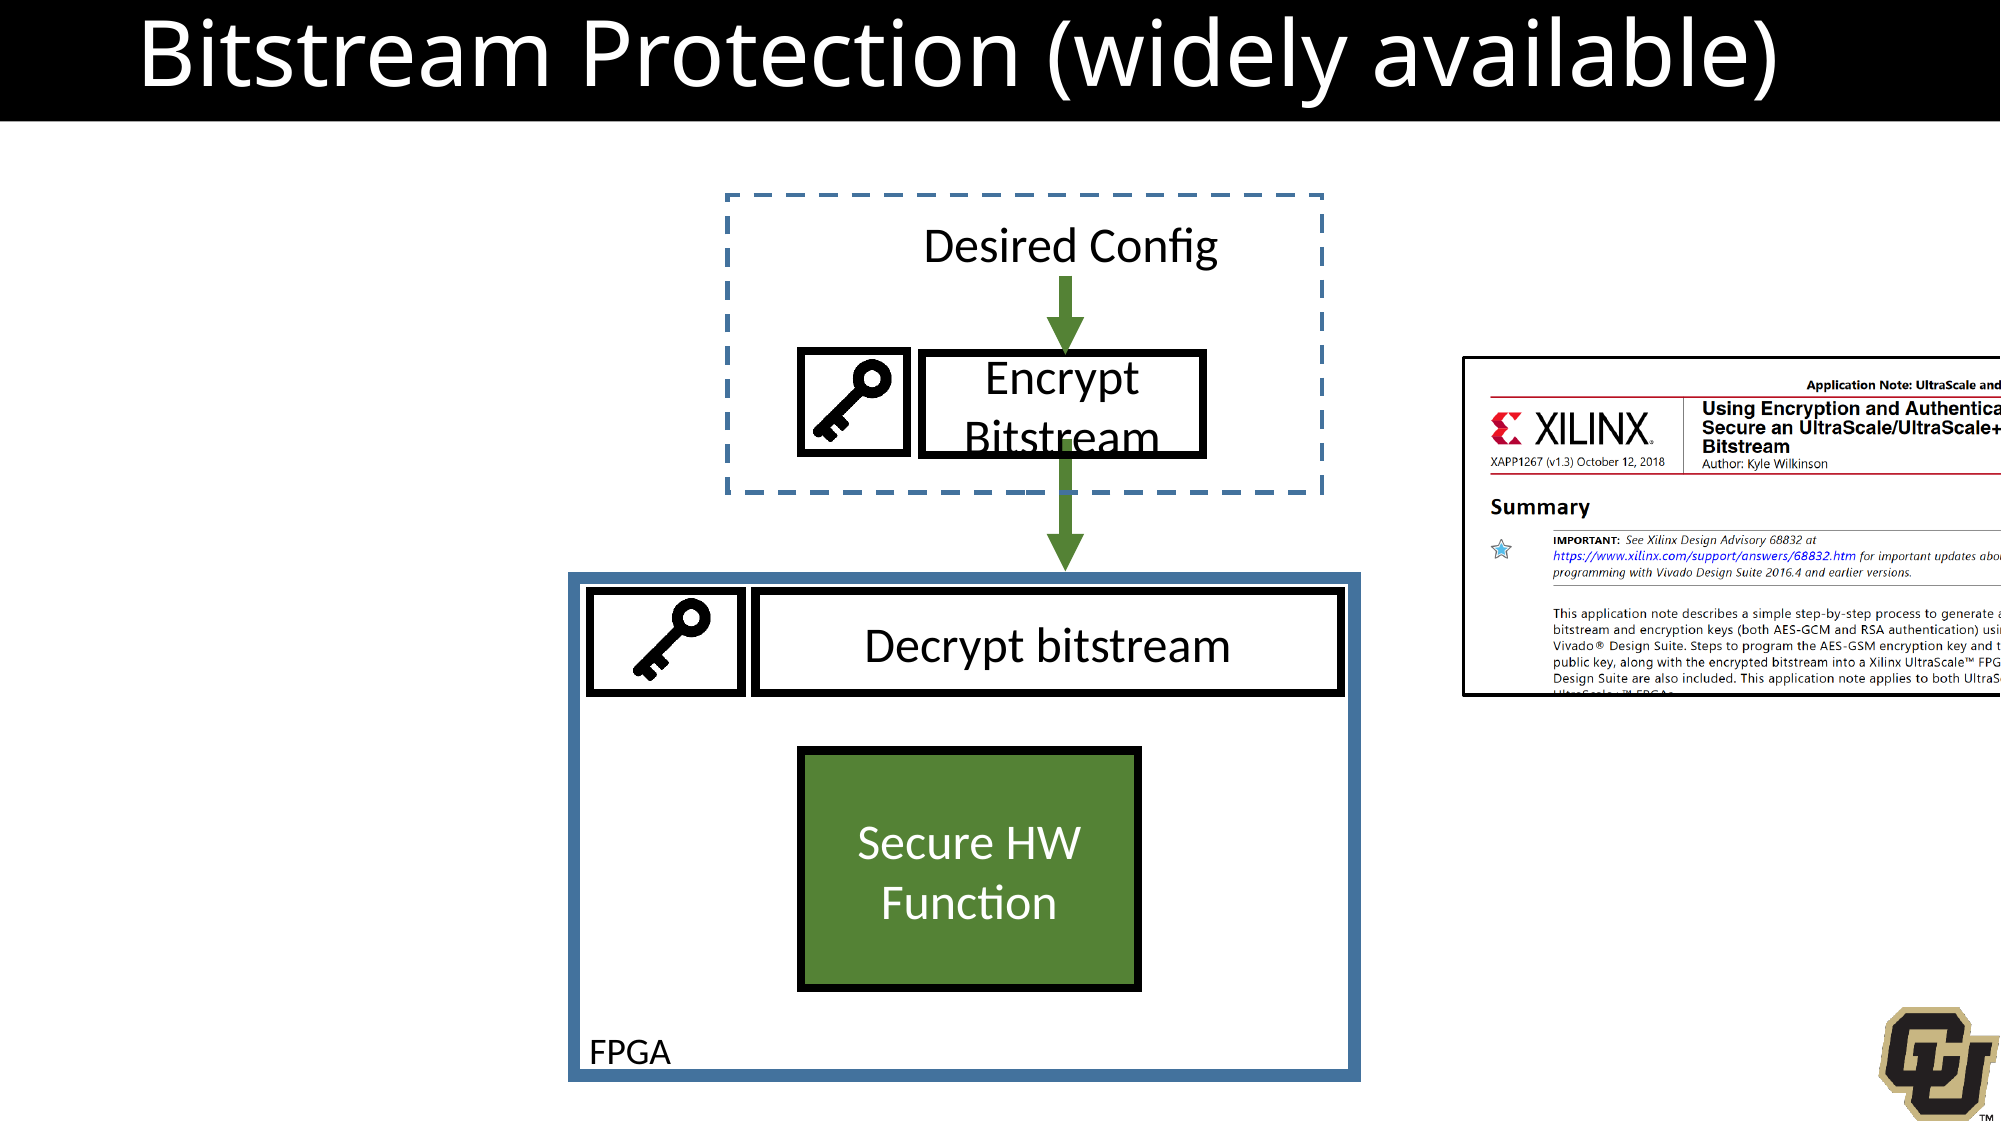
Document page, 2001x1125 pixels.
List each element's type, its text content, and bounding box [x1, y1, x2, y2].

picture [1465, 359, 2001, 694]
title Bitstream Protection (widely available) [0, 0, 2000, 122]
text_box FPGA [574, 1019, 687, 1080]
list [810, 359, 894, 442]
text_box [589, 590, 743, 694]
picture [1878, 1003, 2000, 1125]
text_box [573, 577, 1356, 1077]
picture [630, 598, 713, 681]
text_box Secure HW Function [800, 749, 1139, 989]
text_box [727, 194, 1323, 493]
